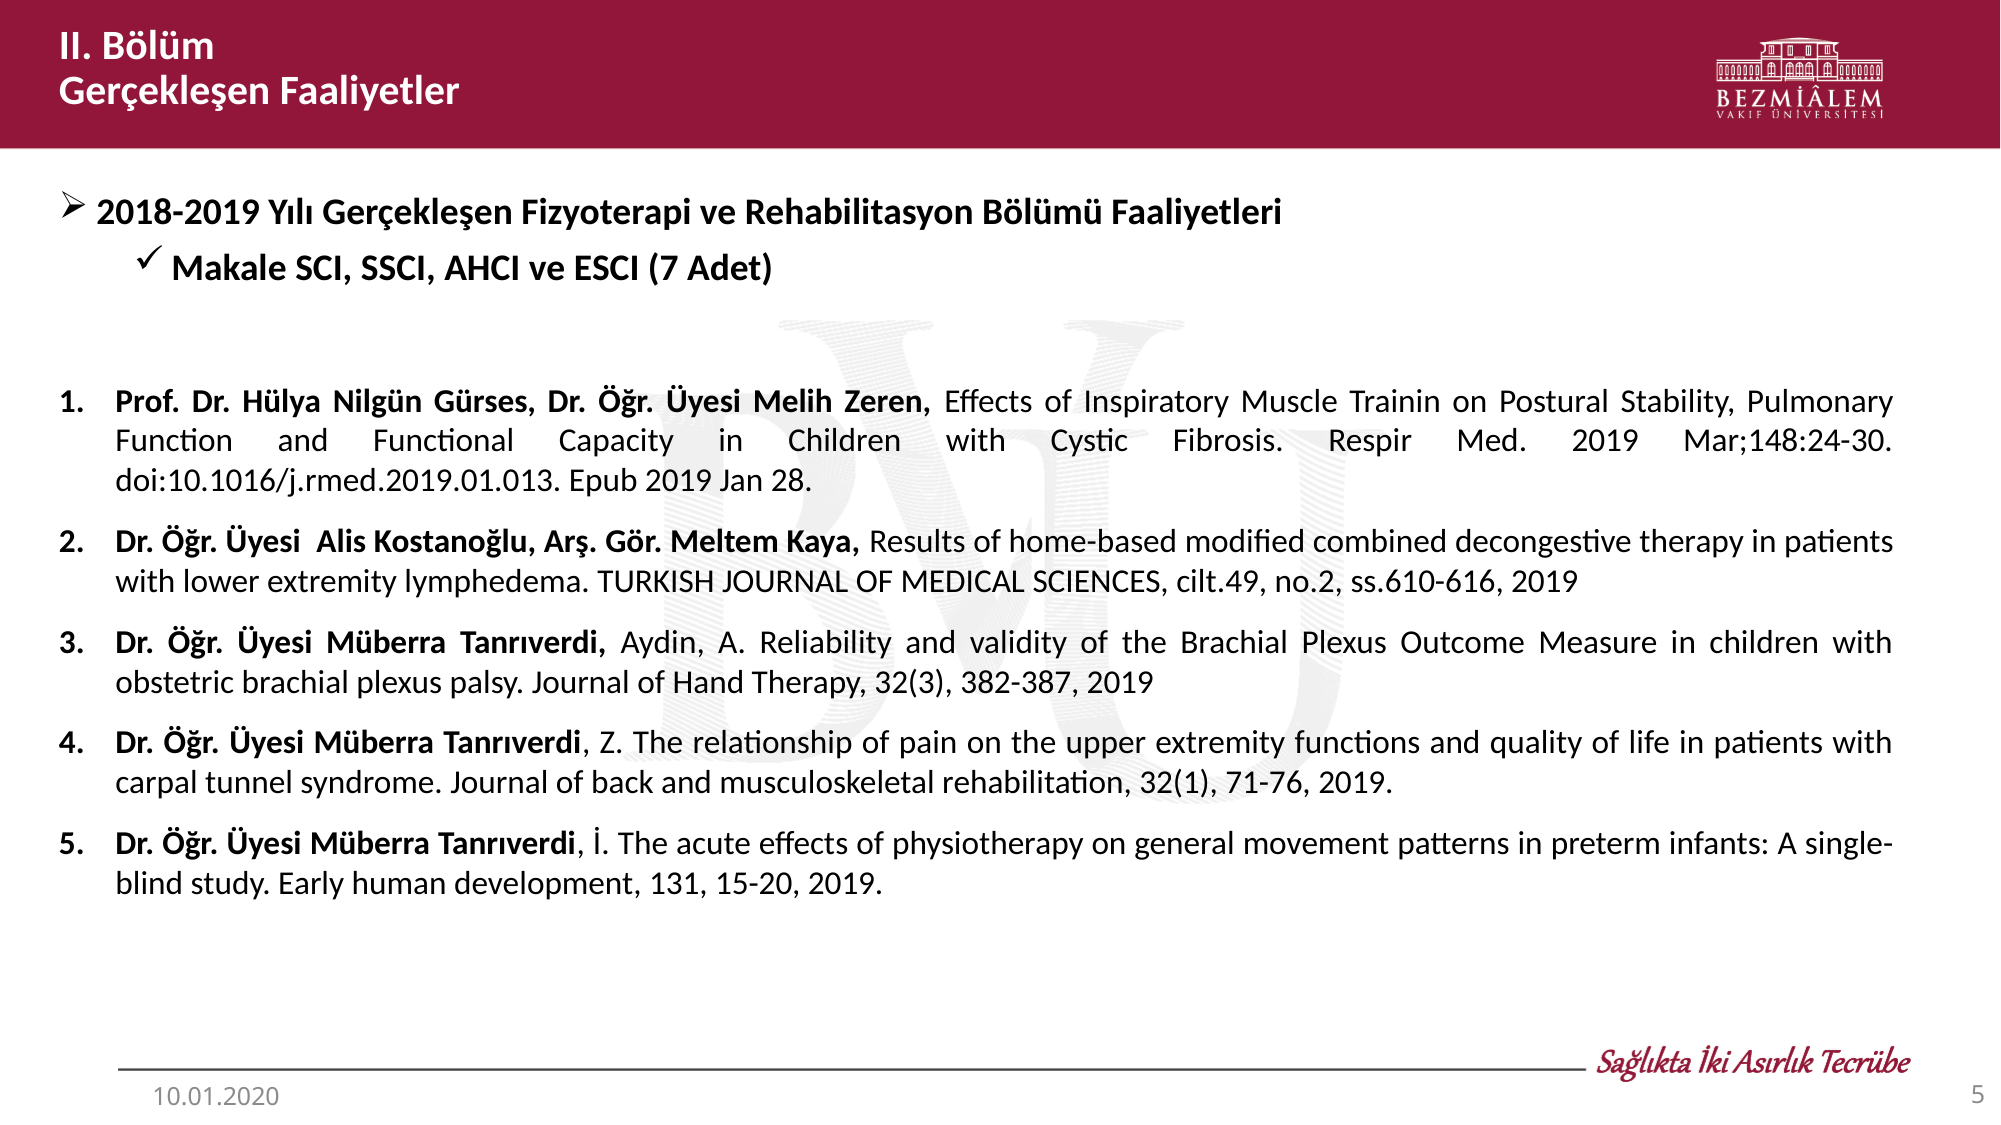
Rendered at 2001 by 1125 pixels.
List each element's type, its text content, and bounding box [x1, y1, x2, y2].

slide_number 5 [1915, 1065, 2000, 1125]
list 2018-2019 Yılı Gerçekleşen Fizyoterapi ve Rehabilitasyon Bölümü Faaliyetleri Makale SCI, SSCI, AHCI ve ESCI (7 Adet) Prof. Dr. Hülya Nilgün Gürses, Dr. Öğr. Üyesi Melih Zeren, Effects of Inspiratory Muscle Trainin on Postural Stability, Pulmonary Function and Functional Capacity in Children with Cystic Fibrosis. Respir Med. 2019 Mar;148:24-30. doi:10.1016/j.rmed.2019.01.013. Epub 2019 Jan 28. Dr. Öğr. Üyesi Alis Kostanoğlu, Arş. Gör. Meltem Kaya, Results of home-based modified combined decongestive therapy in patients with lower extremity lymphedema. TURKISH JOURNAL OF MEDICAL SCIENCES, cilt.49, no.2, ss.610-616, 2019 Dr. Öğr. Üyesi Müberra Tanrıverdi, Aydin, A. Reliability and validity of the Brachial Plexus Outcome Measure in children with obstetric brachial plexus palsy. Journal of Hand Therapy, 32(3), 382-387, 2019 Dr. Öğr. Üyesi Müberra Tanrıverdi, Z. The relationship of pain on the upper extremity functions and quality of life in patients with carpal tunnel syndrome. Journal of back and musculoskeletal rehabilitation, 32(1), 71-76, 2019. Dr. Öğr. Üyesi Müberra Tanrıverdi, İ. The acute effects of physiotherapy on general movement patterns in preterm infants: A single-blind study. Early human development, 131, 15-20, 2019. [44, 179, 1911, 1068]
picture [0, 0, 2001, 1125]
footer 10.01.2020 [137, 1069, 1413, 1125]
text_box II. Bölüm Gerçekleşen Faaliyetler [43, 34, 1820, 103]
